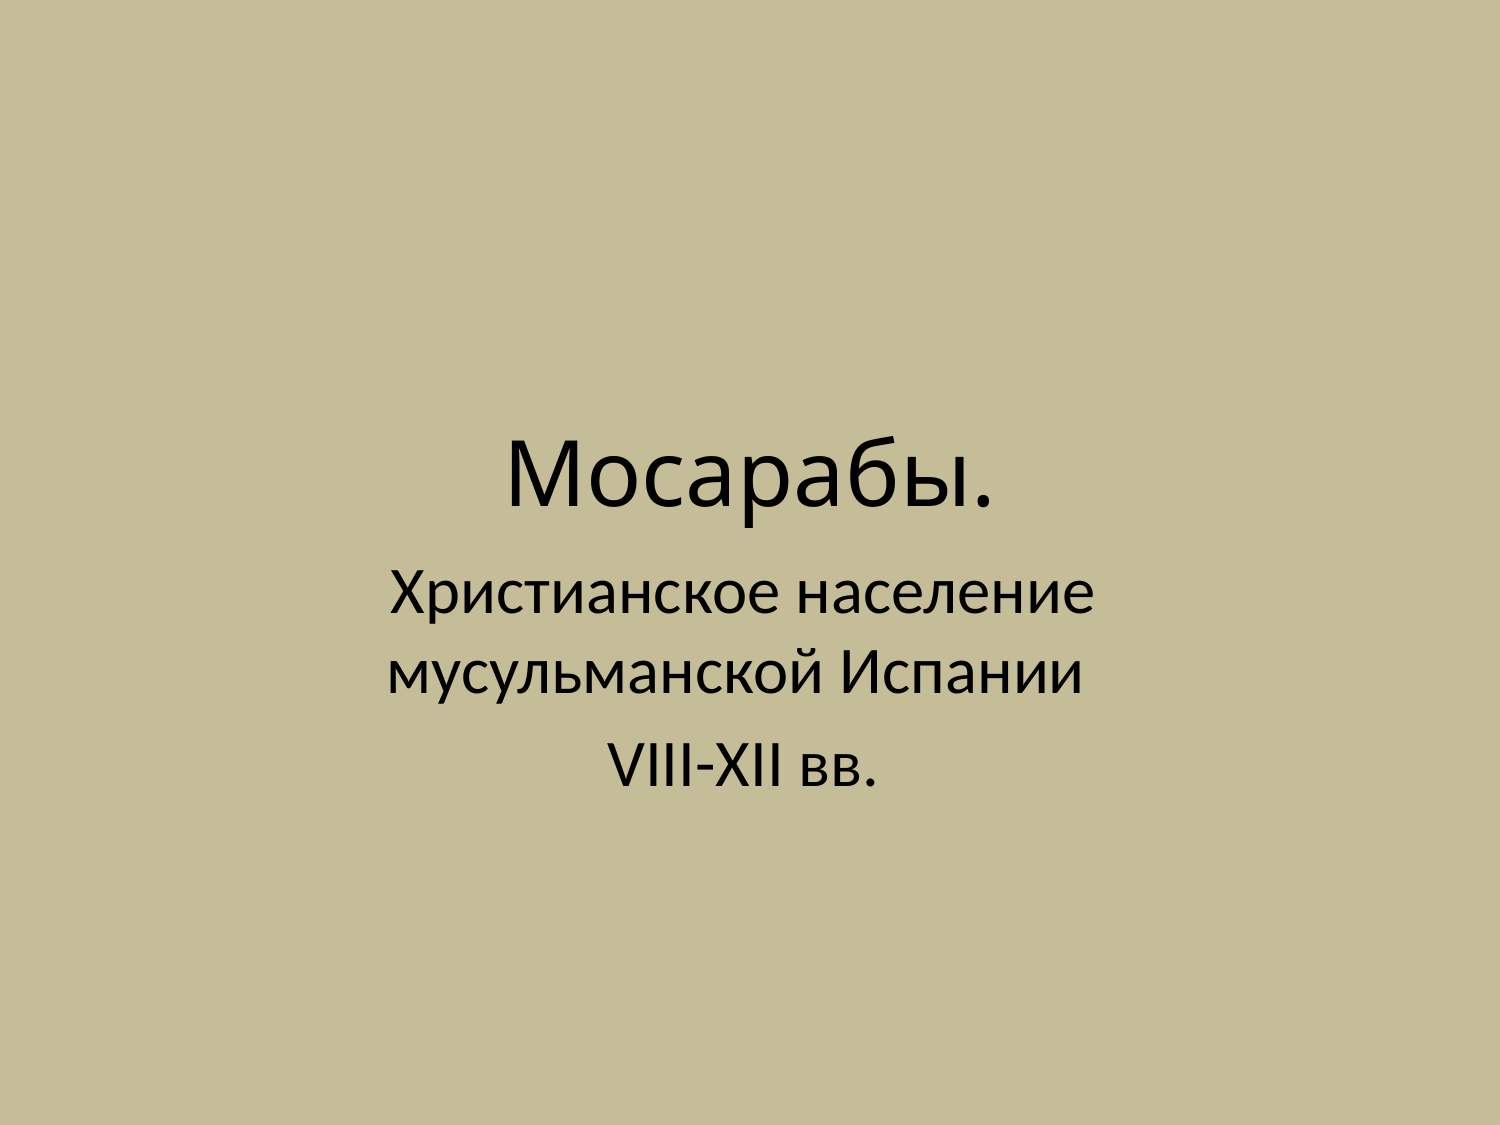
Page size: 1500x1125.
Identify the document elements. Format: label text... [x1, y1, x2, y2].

title Мосарабы. [112, 349, 1388, 591]
subtitle Христианское население мусульманской Испании VIII-XII вв. [218, 538, 1269, 827]
